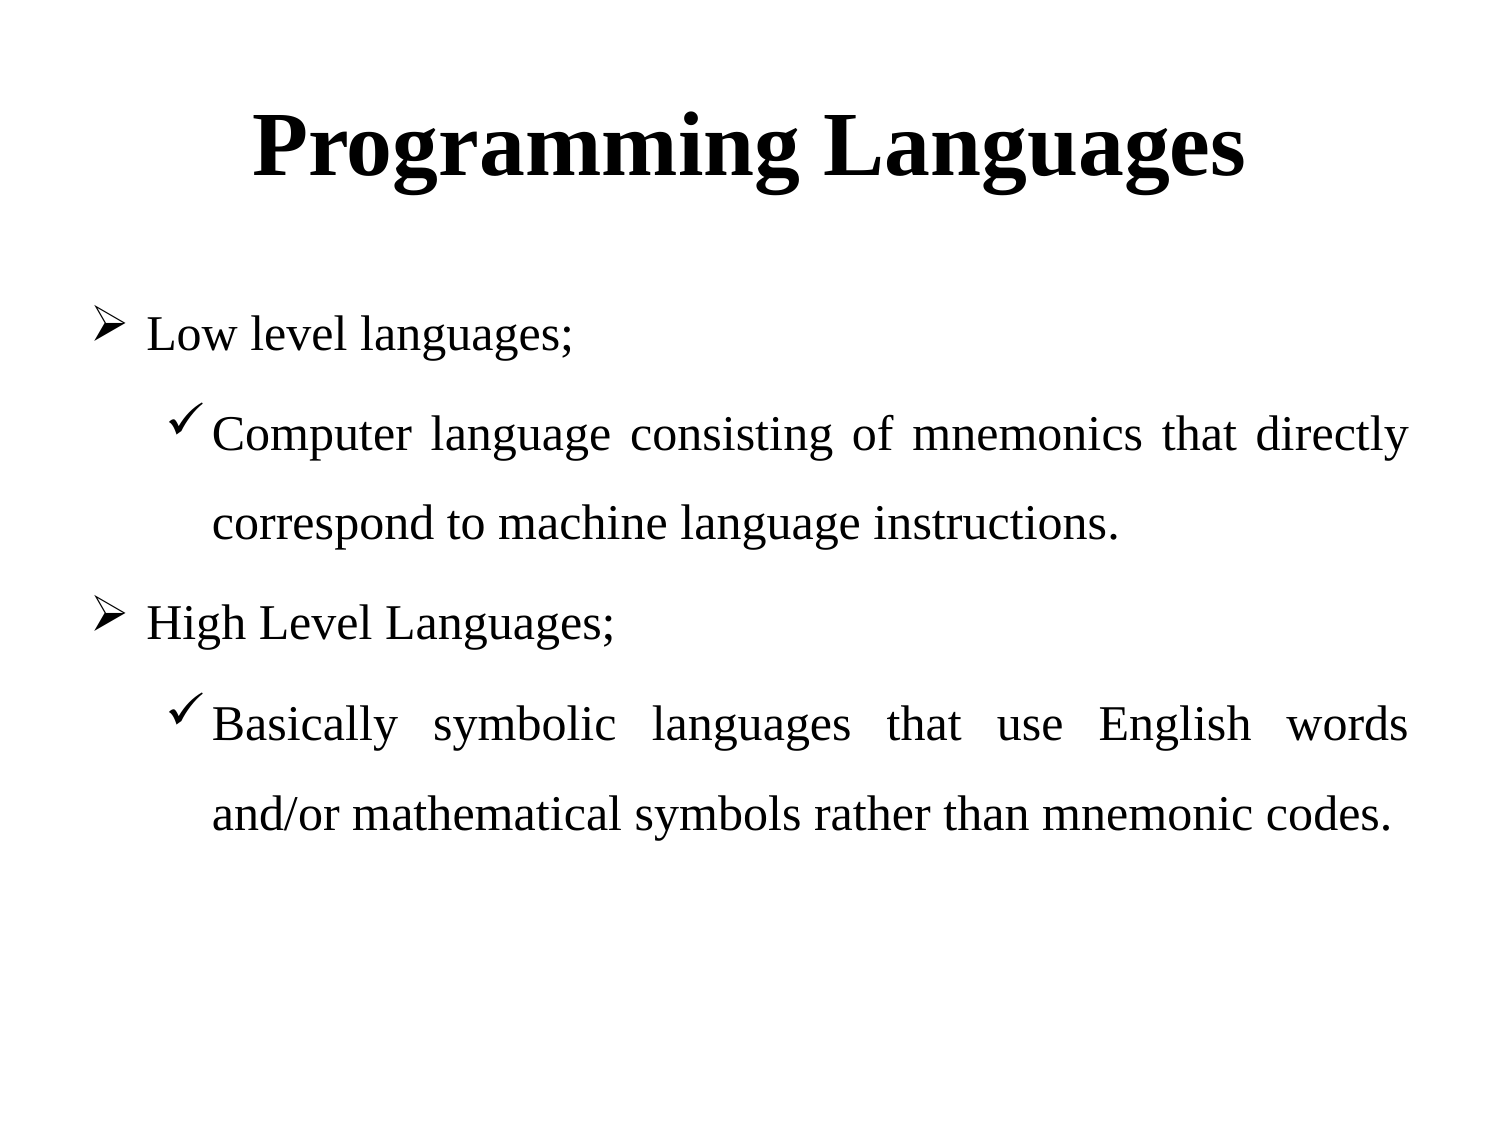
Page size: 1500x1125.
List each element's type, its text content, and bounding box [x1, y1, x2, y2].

title Programming Languages [75, 45, 1425, 233]
list Low level languages; Computer language consisting of mnemonics that directly correspond to machine language instructions. High Level Languages; Basically symbolic languages that use English words and/or mathematical symbols rather than mnemonic codes. [75, 262, 1425, 1005]
